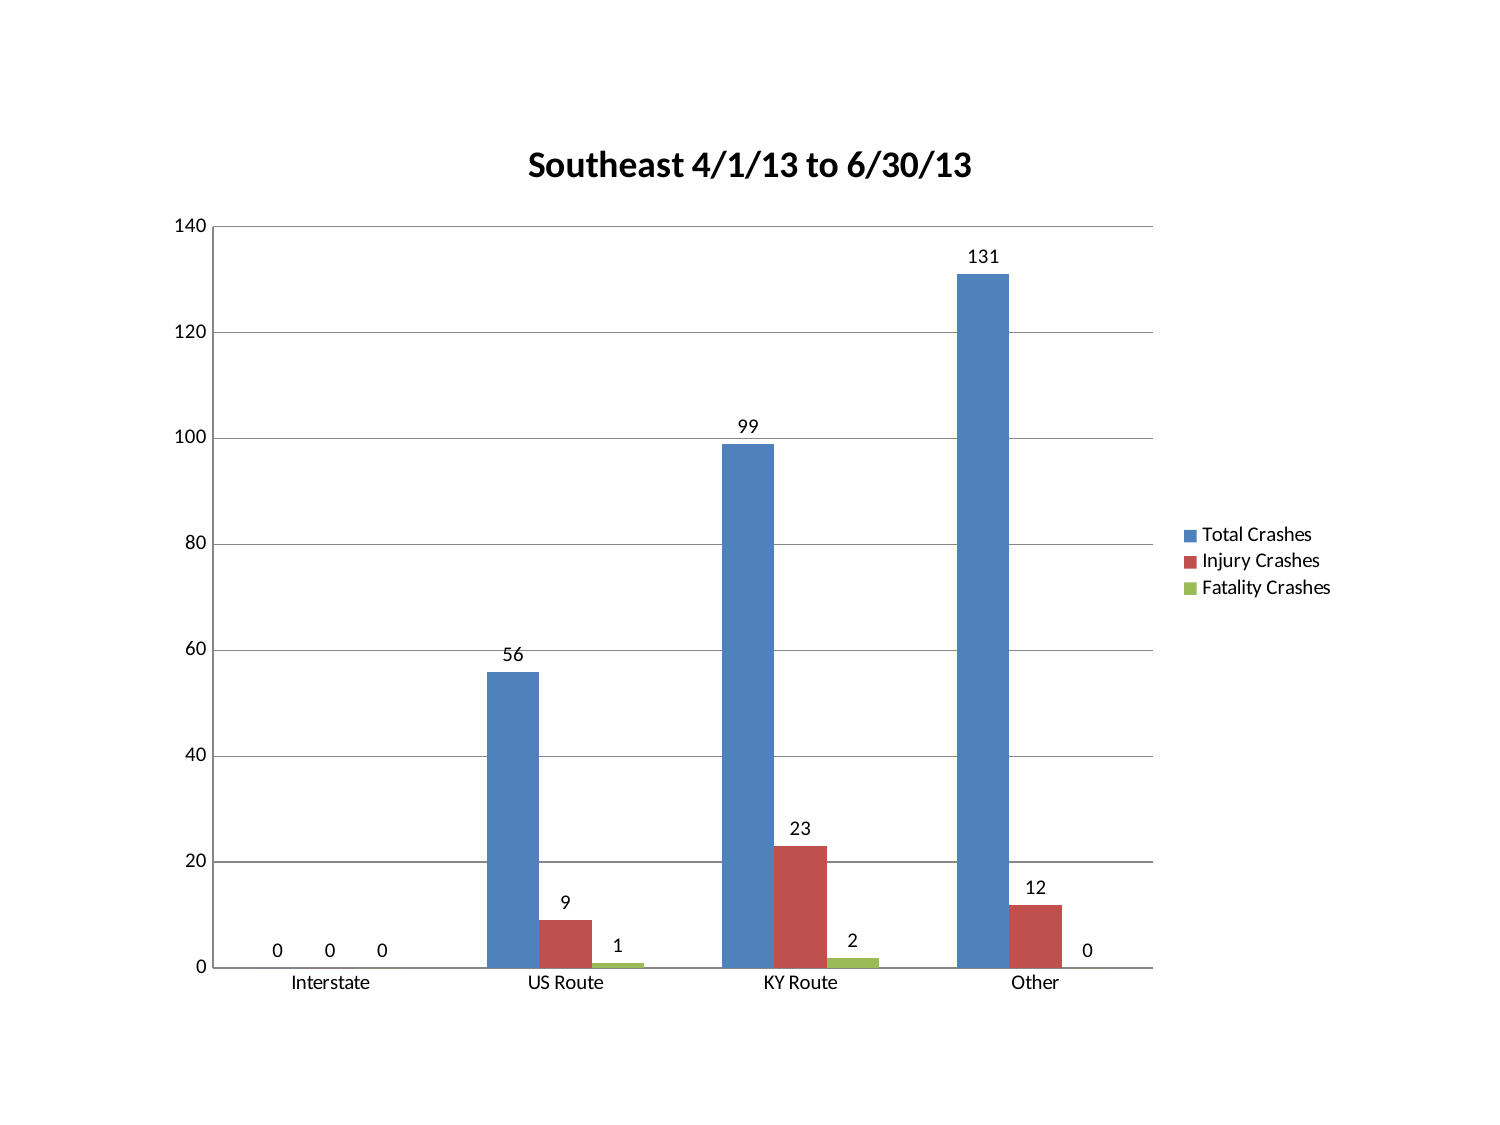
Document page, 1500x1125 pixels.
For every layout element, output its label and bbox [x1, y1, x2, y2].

chart [149, 112, 1351, 1013]
